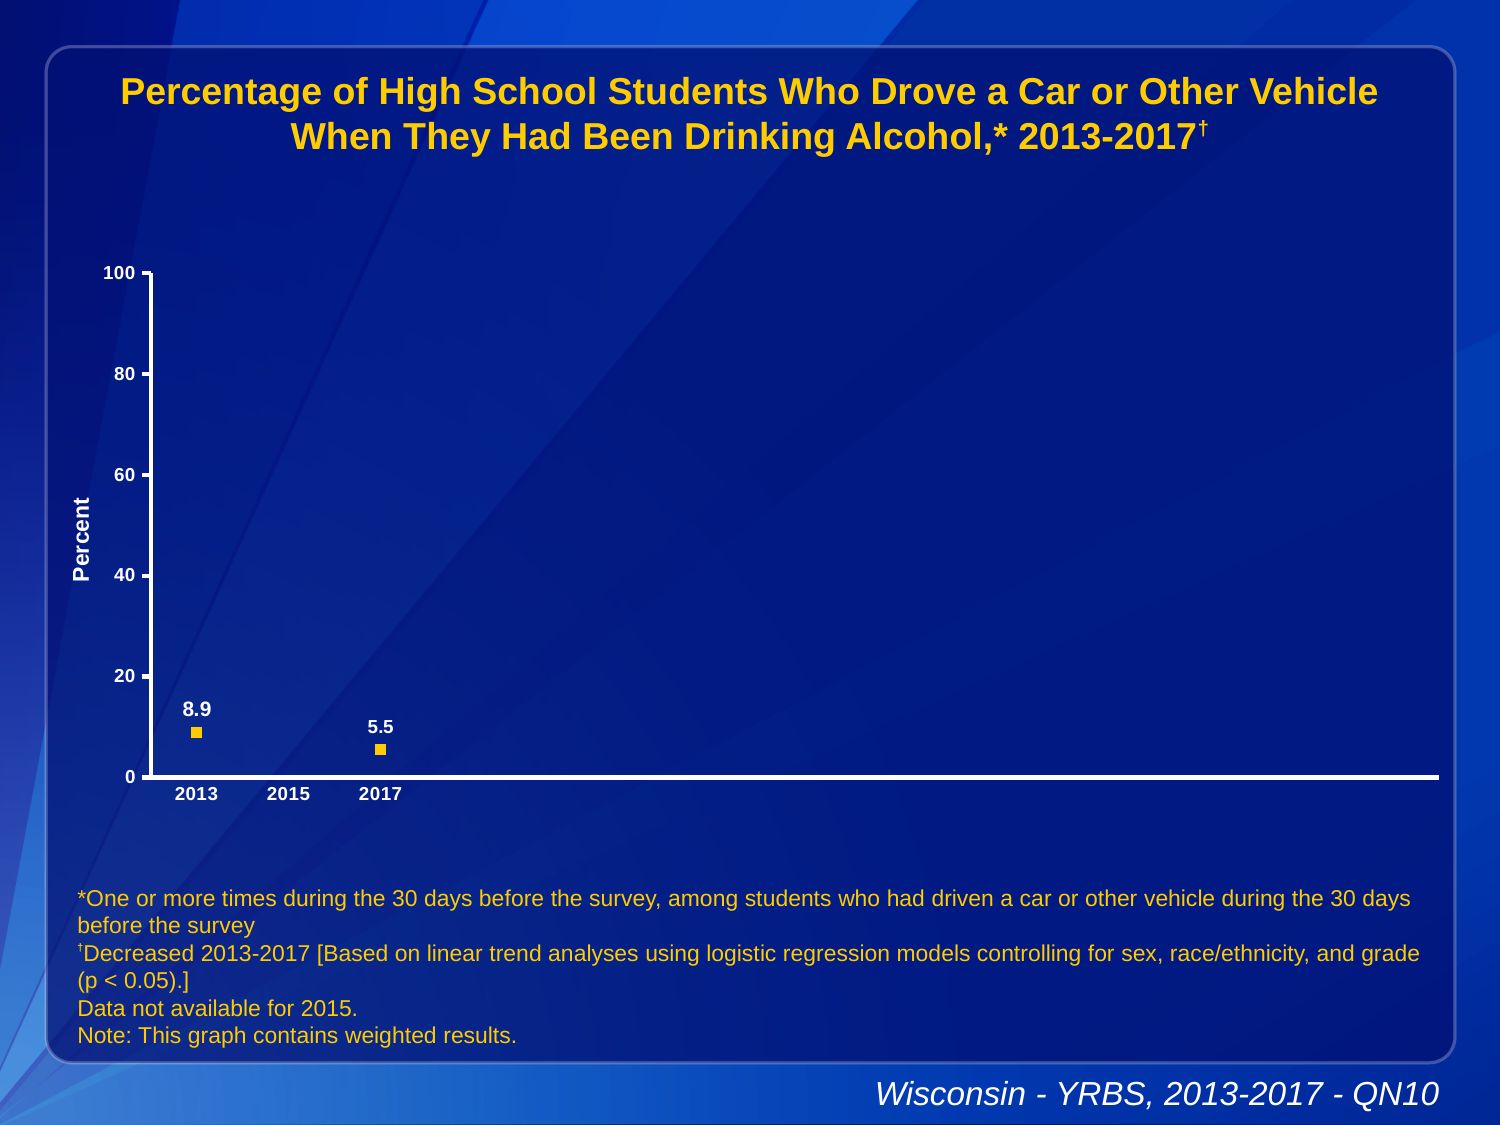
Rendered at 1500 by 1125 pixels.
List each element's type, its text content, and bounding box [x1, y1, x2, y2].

text_box Percentage of High School Students Who Drove a Car or Other Vehicle When They Had Been Drinking Alcohol,* 2013-2017† [74, 59, 1425, 165]
text_box Wisconsin - YRBS, 2013-2017 - QN10 [62, 1065, 1455, 1120]
text_box *One or more times during the 30 days before the survey, among students who had driven a car or other vehicle during the 30 days before the survey †Decreased 2013-2017 [Based on linear trend analyses using logistic regression models controlling for sex, race/ethnicity, and grade (p < 0.05).] Data not available for 2015. Note: This graph contains weighted results. [62, 875, 1438, 1056]
chart [36, 249, 1463, 851]
picture [0, 0, 1500, 1125]
